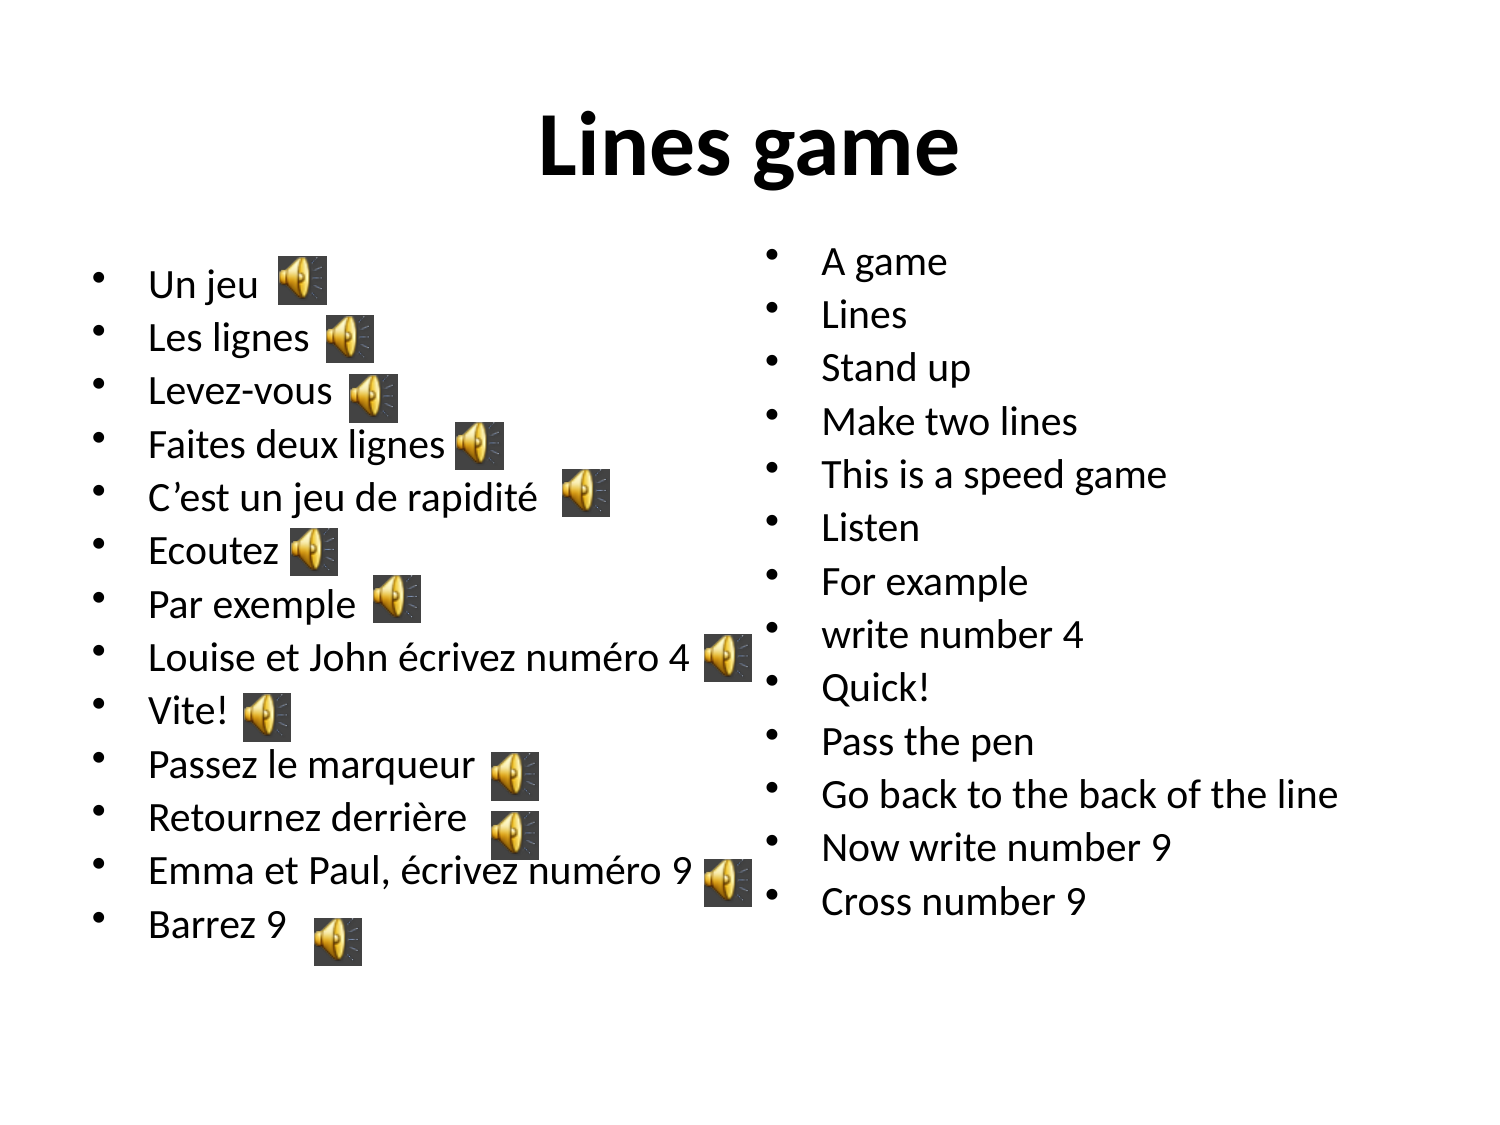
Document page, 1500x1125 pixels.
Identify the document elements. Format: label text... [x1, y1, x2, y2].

picture [560, 467, 612, 519]
title Lines game [75, 45, 1425, 233]
picture [454, 420, 505, 472]
picture [312, 916, 364, 968]
picture [702, 633, 754, 684]
picture [702, 857, 754, 909]
picture [277, 255, 328, 306]
picture [348, 373, 399, 424]
list A game Lines Stand up Make two lines This is a speed game Listen For example write number 4 Quick! Pass the pen Go back to the back of the line Now write number 9 Cross number 9 [750, 231, 1413, 975]
picture [371, 573, 423, 625]
picture [324, 314, 375, 365]
picture [489, 810, 541, 861]
picture [489, 751, 541, 802]
picture [241, 692, 293, 743]
list Un jeu Les lignes Levez-vous Faites deux lignes C’est un jeu de rapidité Ecoutez Par exemple Louise et John écrivez numéro 4 Vite! Passez le marqueur Retournez derrière Emma et Paul, écrivez numéro 9 Barrez 9 [76, 196, 740, 1012]
picture [289, 526, 340, 578]
